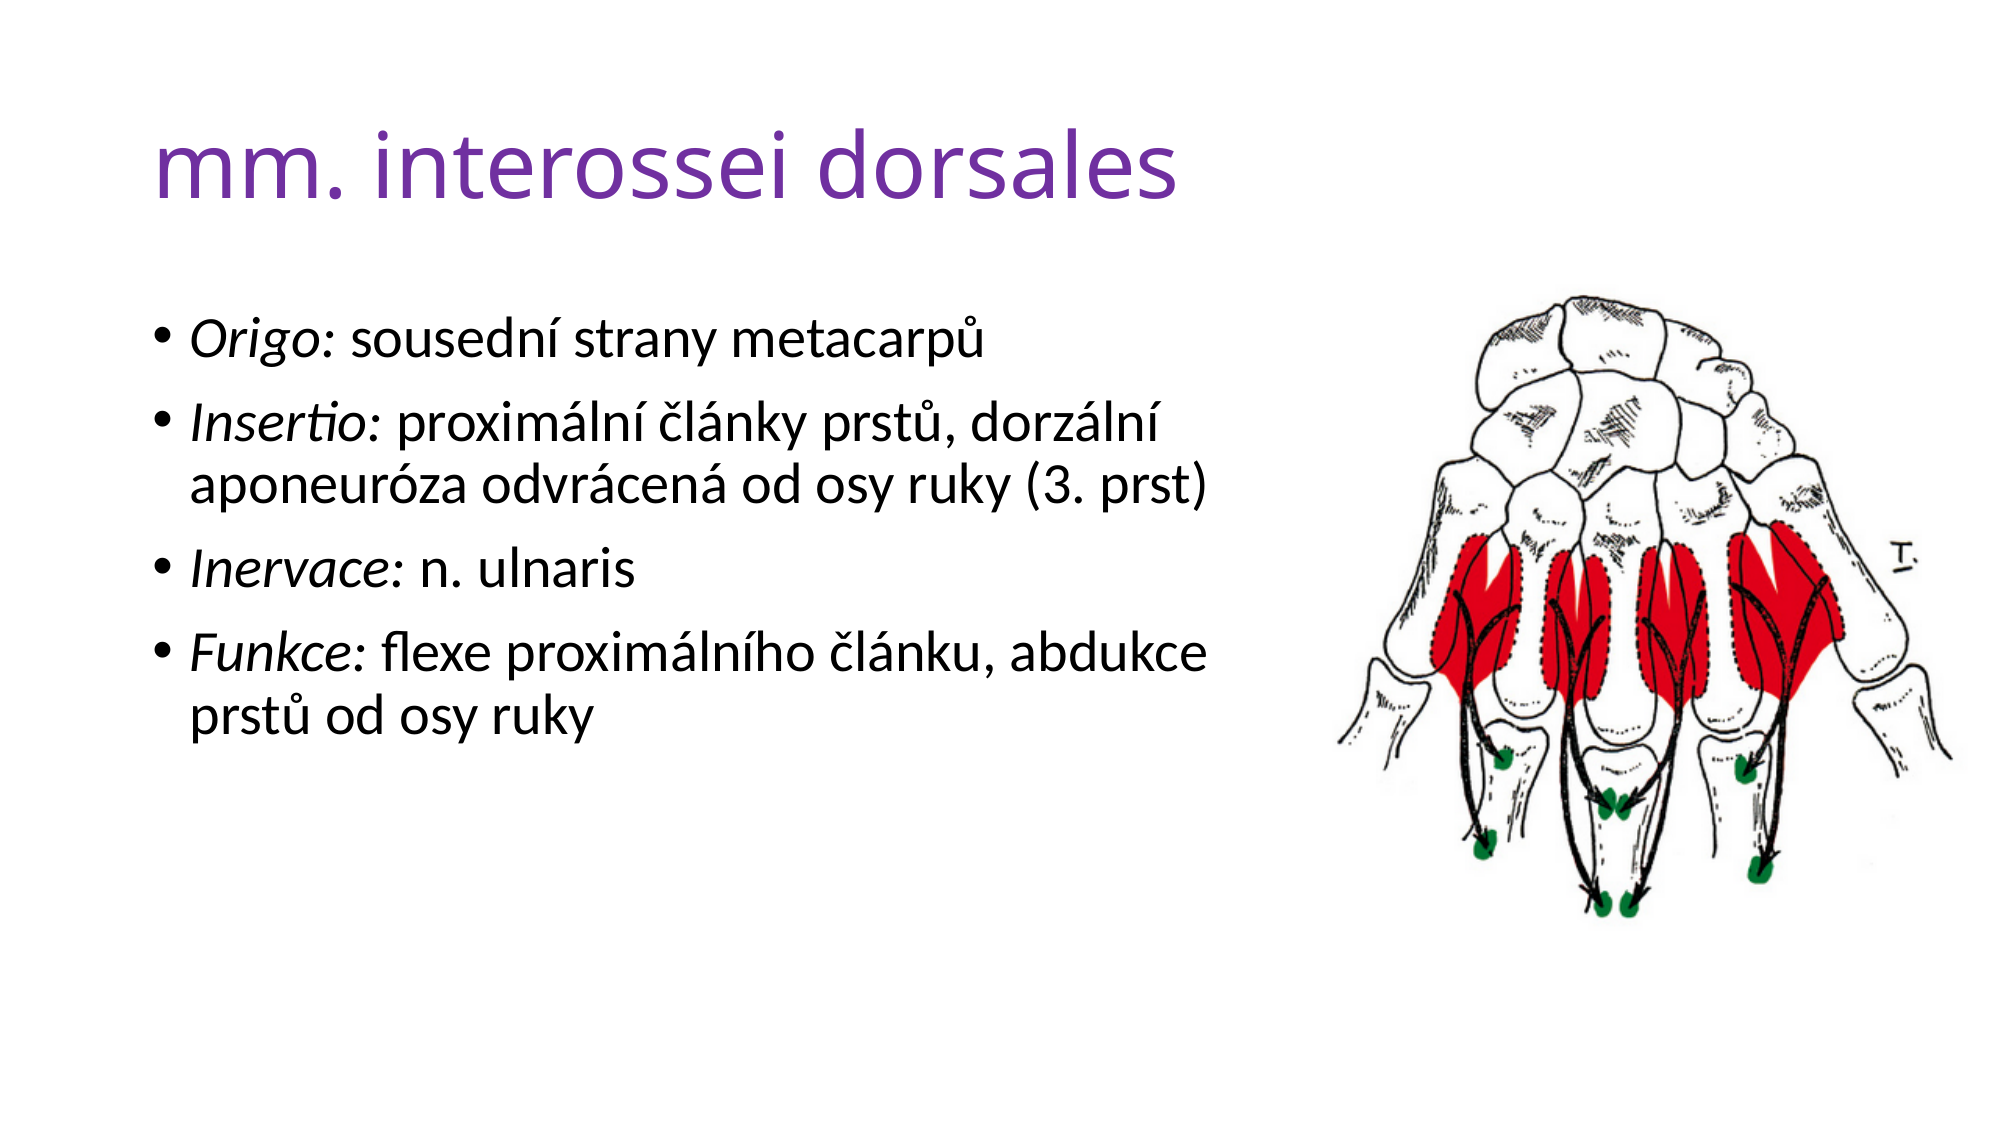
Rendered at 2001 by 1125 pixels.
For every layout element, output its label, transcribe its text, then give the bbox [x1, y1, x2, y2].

title mm. interossei dorsales [137, 59, 1863, 278]
picture [1332, 280, 1970, 932]
list Origo: sousední strany metacarpů Insertio: proximální články prstů, dorzální aponeuróza odvrácená od osy ruky (3. prst) Inervace: n. ulnaris Funkce: flexe proximálního článku, abdukce prstů od osy ruky [137, 299, 1350, 1014]
